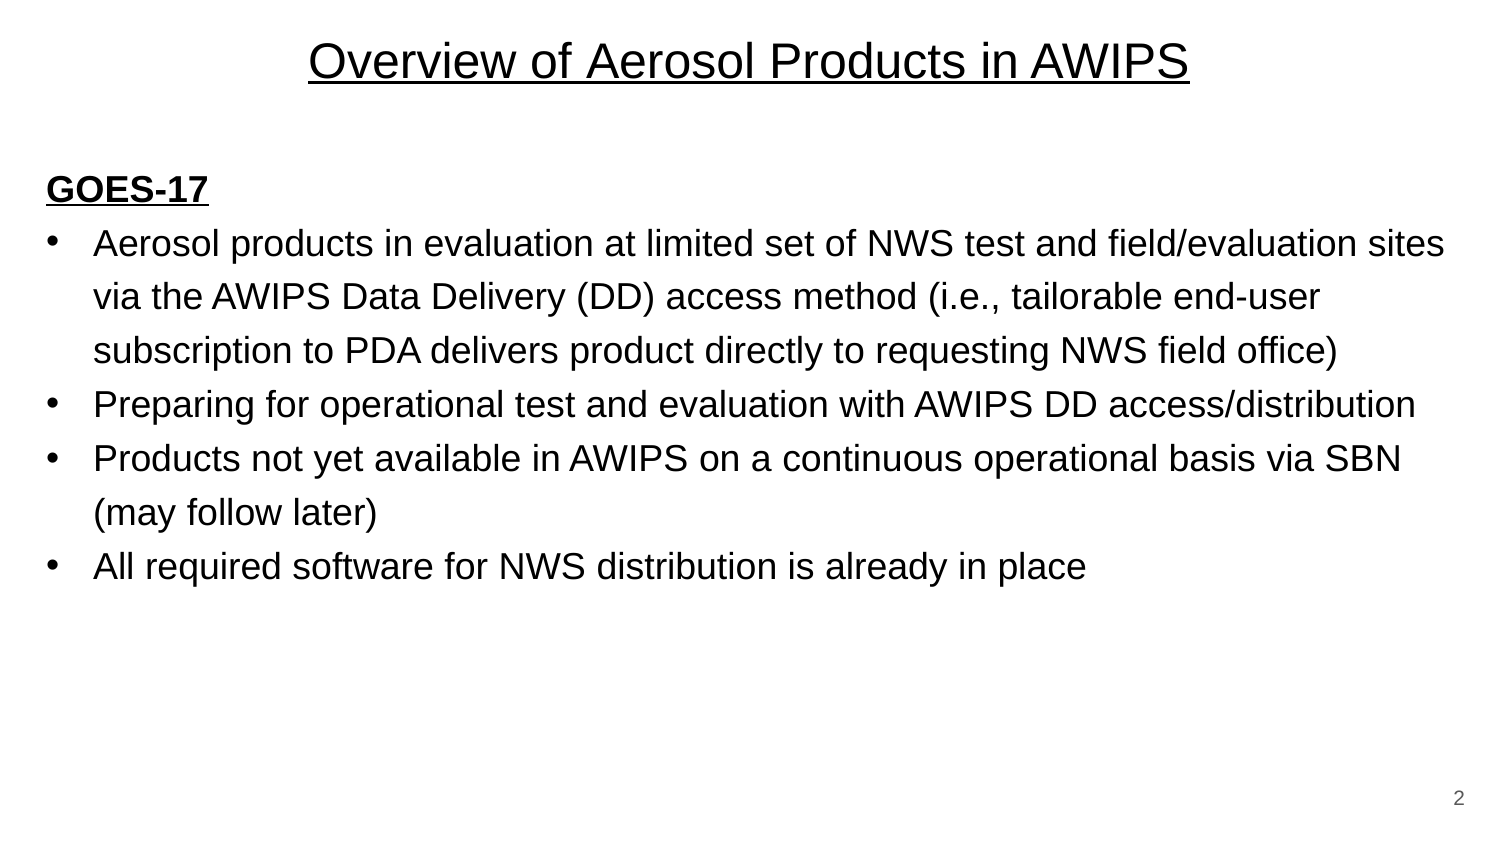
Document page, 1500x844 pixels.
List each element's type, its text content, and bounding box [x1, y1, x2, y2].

text_box GOES-17 Aerosol products in evaluation at limited set of NWS test and field/evaluation sites via the AWIPS Data Delivery (DD) access method (i.e., tailorable end-user subscription to PDA delivers product directly to requesting NWS field office) Preparing for operational test and evaluation with AWIPS DD access/distribution Products not yet available in AWIPS on a continuous operational basis via SBN (may follow later) All required software for NWS distribution is already in place [12, 140, 1469, 772]
slide_number 2 [1389, 764, 1480, 830]
title Overview of Aerosol Products in AWIPS [50, 21, 1448, 104]
